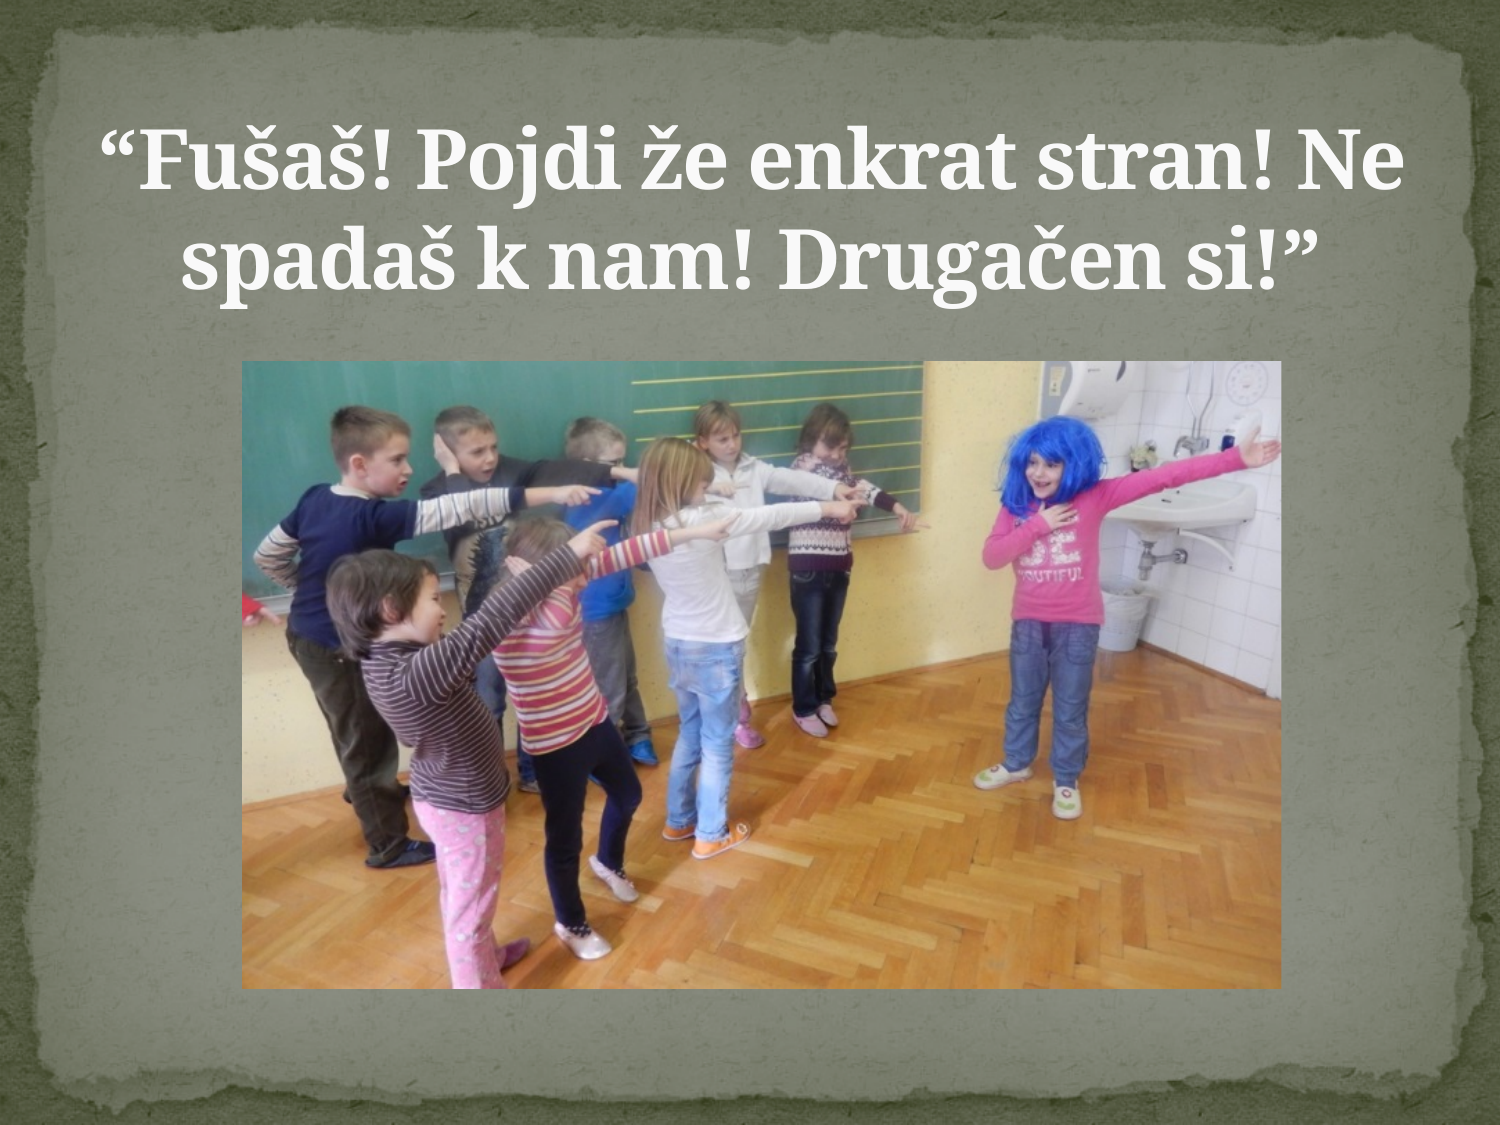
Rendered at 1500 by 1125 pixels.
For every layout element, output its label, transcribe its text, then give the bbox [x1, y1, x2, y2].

title “Fušaš! Pojdi že enkrat stran! Ne spadaš k nam! Drugačen si!” [76, 113, 1427, 314]
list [243, 363, 1280, 987]
